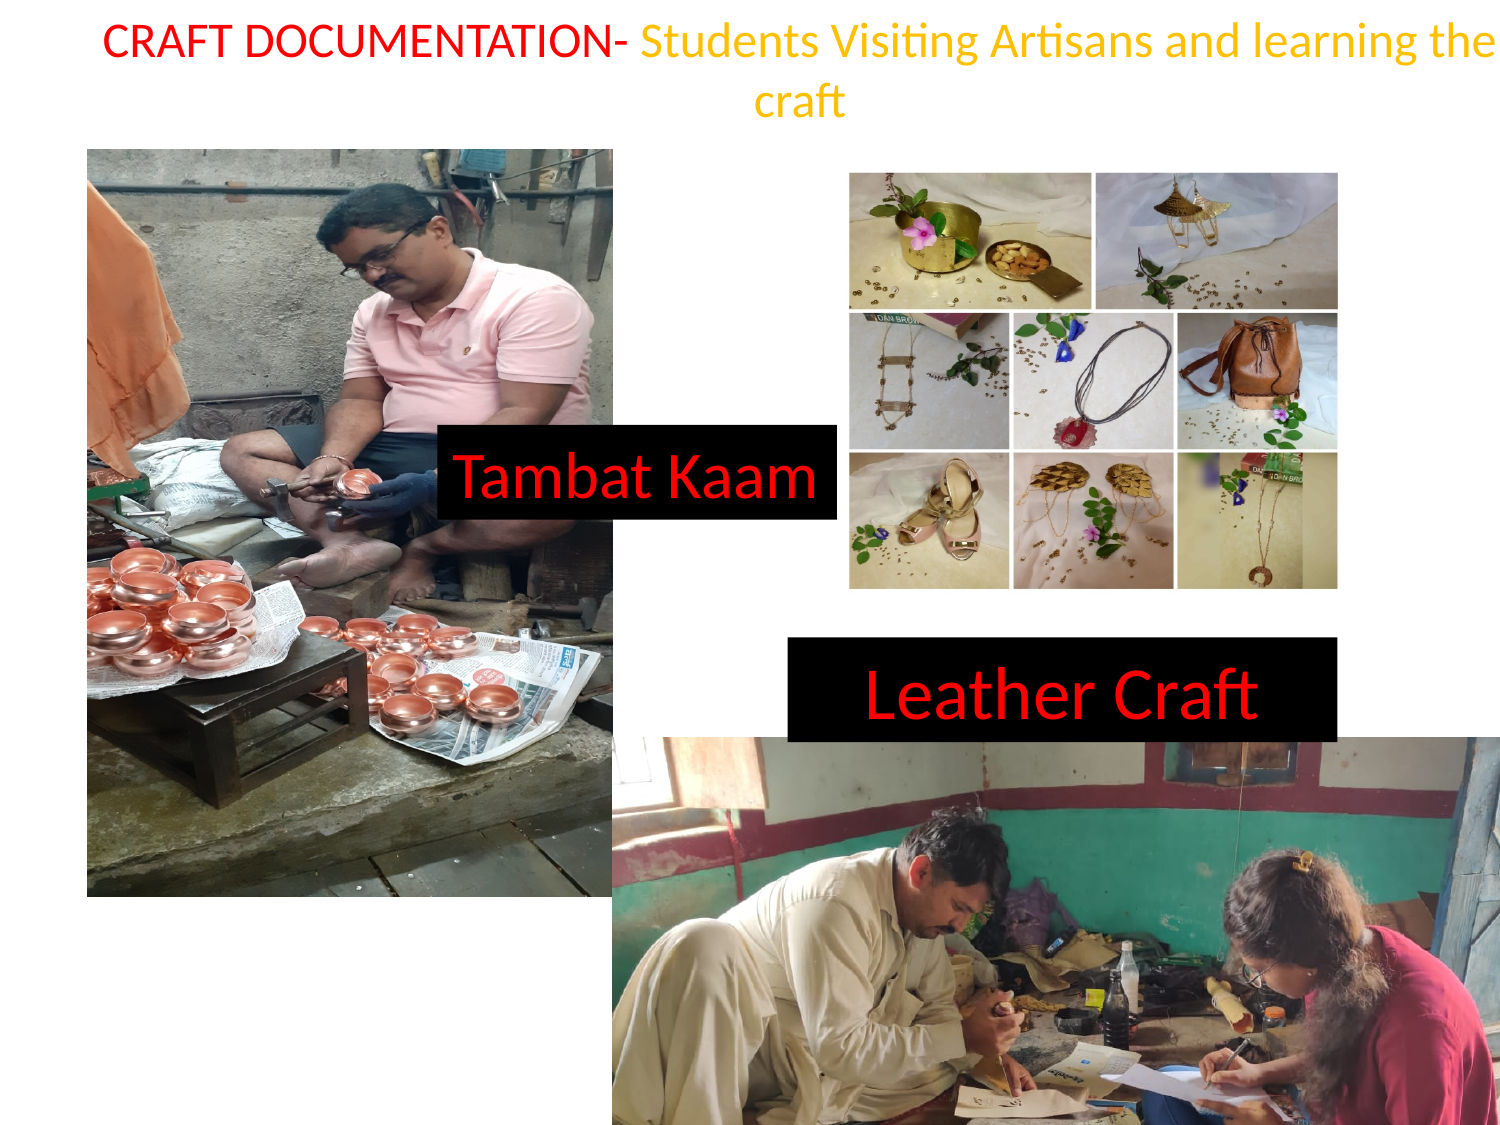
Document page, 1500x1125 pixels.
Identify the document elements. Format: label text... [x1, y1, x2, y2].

picture [87, 149, 1500, 1125]
picture [837, 162, 1350, 601]
text_box Tambat Kaam [616, 424, 832, 520]
text_box Leather Craft [787, 637, 1338, 735]
text_box CRAFT DOCUMENTATION- Students Visiting Artisans and learning the craft [62, 0, 1500, 135]
